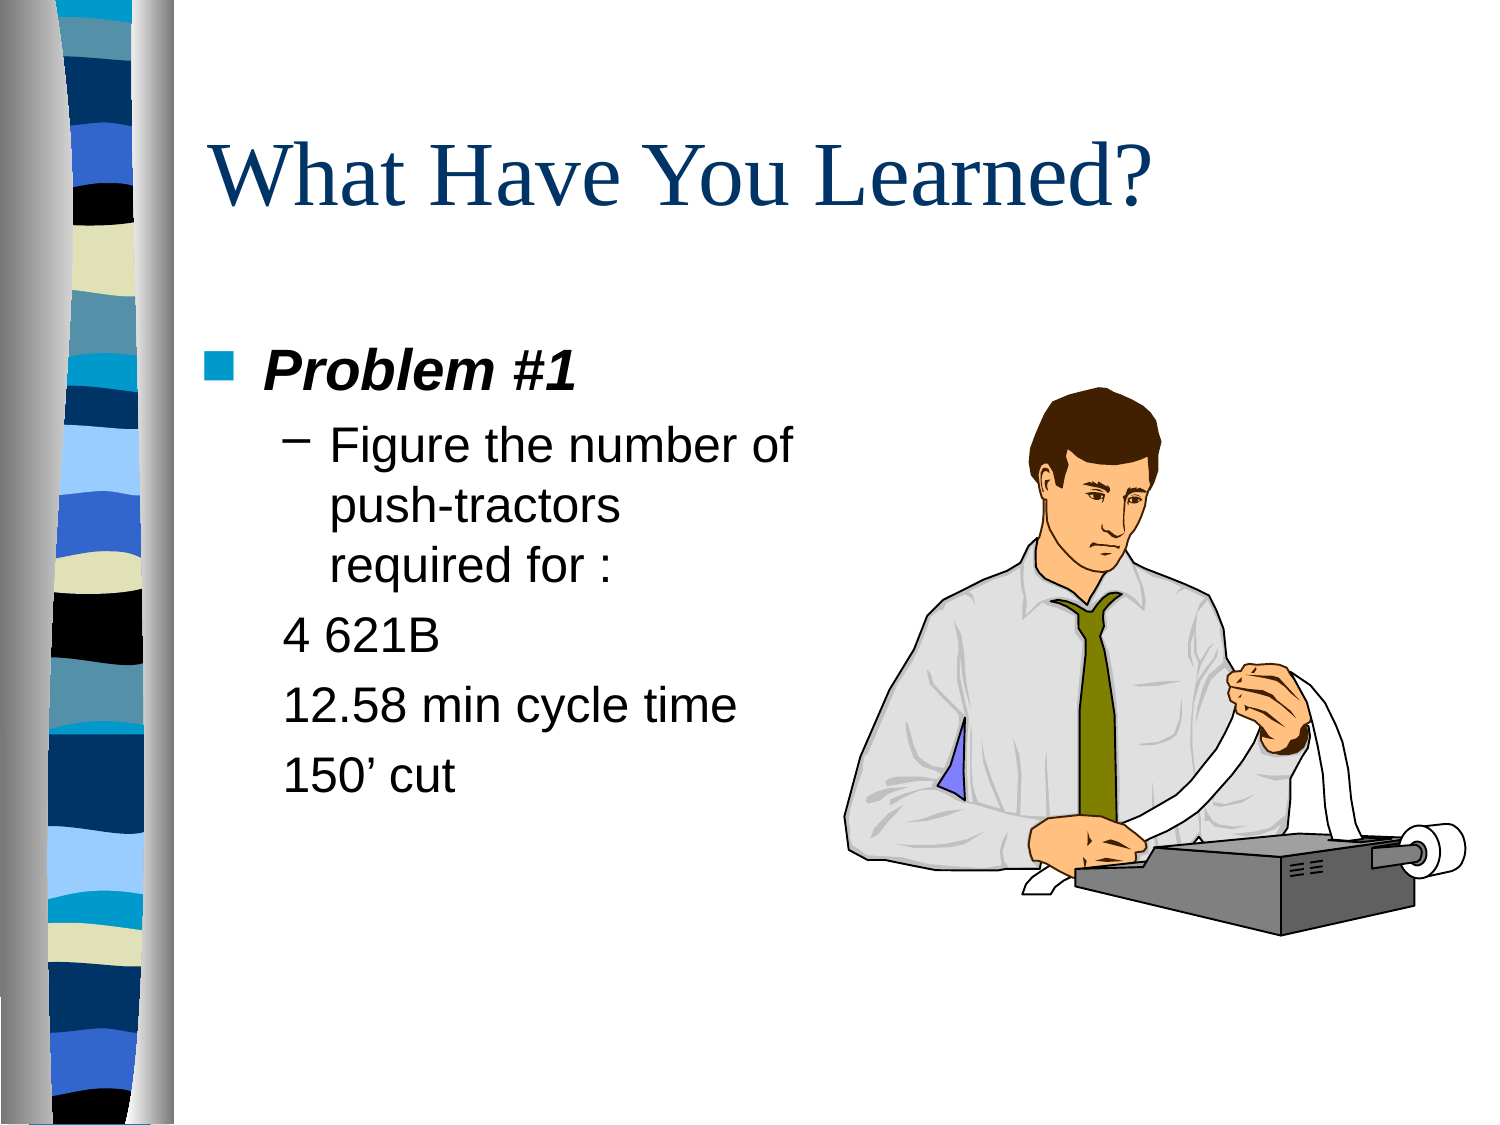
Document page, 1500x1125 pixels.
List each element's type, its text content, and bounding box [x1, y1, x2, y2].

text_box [842, 386, 1468, 938]
list Problem #1 Figure the number of push-tractors required for : 4 621B 12.58 min cycle time 150’ cut [192, 324, 818, 1001]
title What Have You Learned? [192, 74, 1468, 263]
